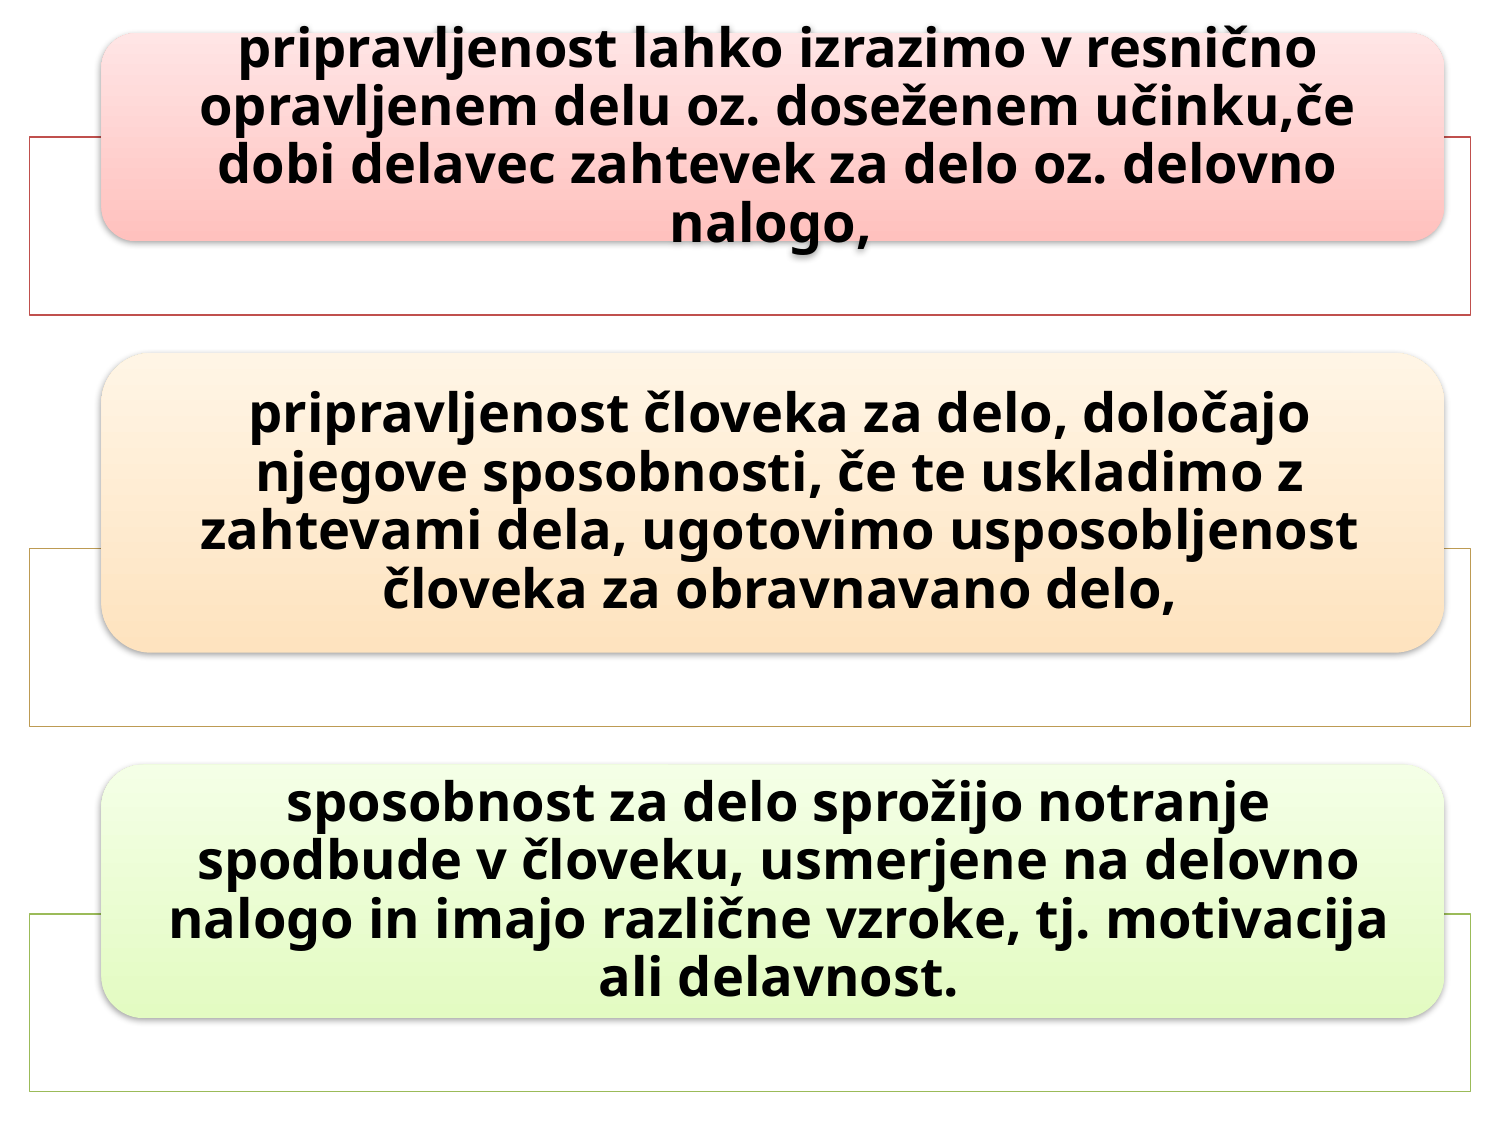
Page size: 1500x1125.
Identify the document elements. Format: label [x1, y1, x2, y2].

text_box [29, 30, 1471, 1095]
